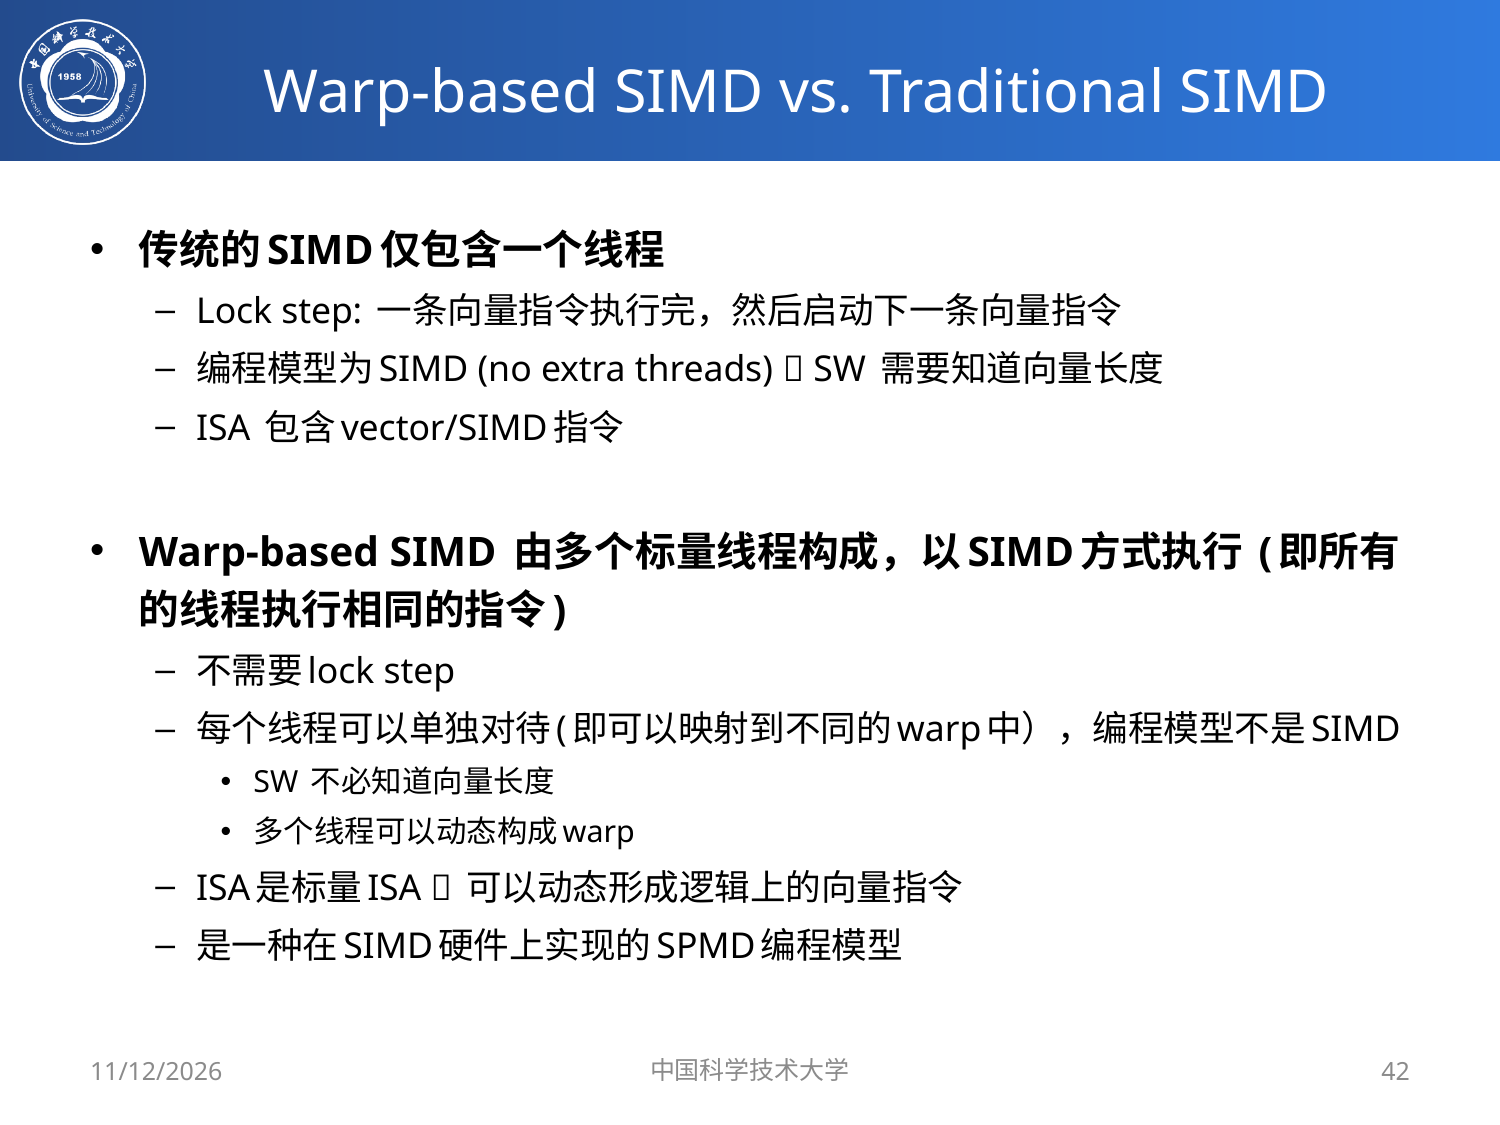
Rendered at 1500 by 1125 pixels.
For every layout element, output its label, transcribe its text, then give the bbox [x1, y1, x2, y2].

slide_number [75, 1042, 425, 1103]
list 传统的SIMD仅包含一个线程 Lock step: 一条向量指令执行完，然后启动下一条向量指令 编程模型为SIMD (no extra threads)  SW 需要知道向量长度 ISA 包含vector/SIMD指令 Warp-based SIMD 由多个标量线程构成，以SIMD方式执行 (即所有的线程执行相同的指令) 不需要lock step 每个线程可以单独对待(即可以映射到不同的warp中），编程模型不是SIMD SW 不必知道向量长度 多个线程可以动态构成warp ISA是标量ISA  可以动态形成逻辑上的向量指令 是一种在SIMD硬件上实现的SPMD编程模型 [75, 206, 1425, 1036]
picture [19, 19, 146, 145]
slide_number 42 [1074, 1042, 1425, 1103]
title Warp-based SIMD vs. Traditional SIMD [169, 24, 1425, 153]
footer 中国科学技术大学 [512, 1042, 988, 1103]
